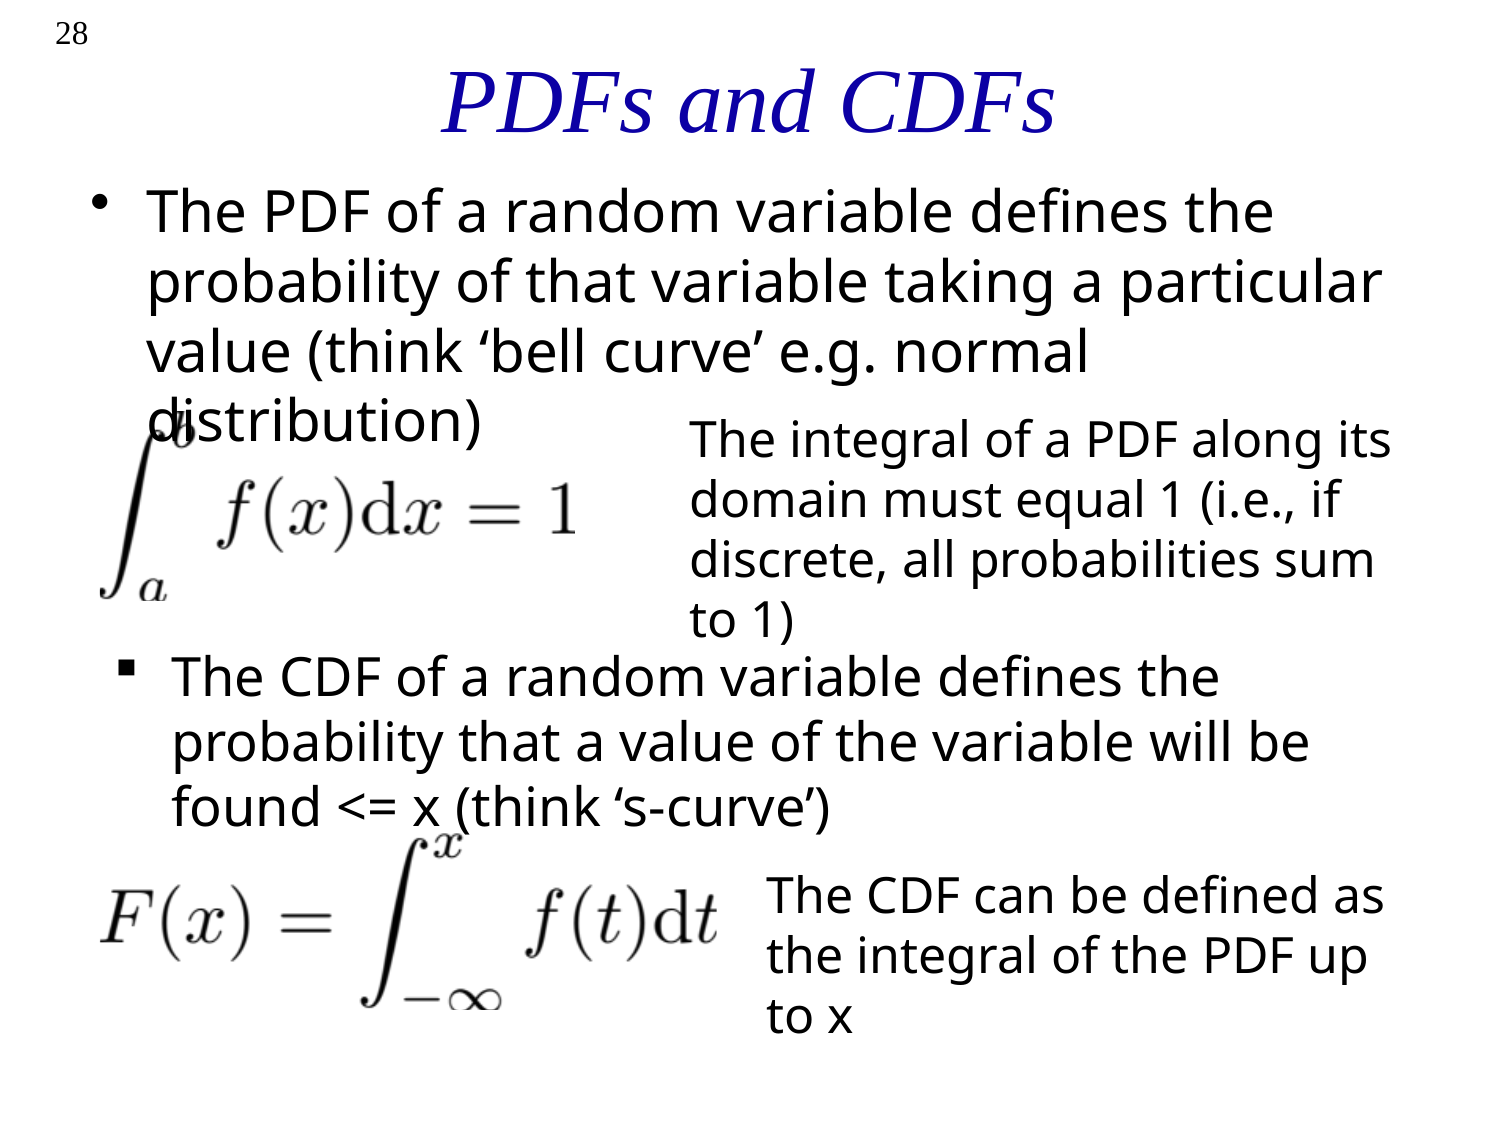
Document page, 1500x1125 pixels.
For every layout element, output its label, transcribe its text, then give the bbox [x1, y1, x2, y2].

text_box The CDF can be defined as the integral of the PDF up to x [751, 855, 1425, 1051]
text_box The CDF of a random variable defines the probability that a value of the variable will be found <= x (think ‘s-curve’) [99, 634, 1450, 856]
picture [99, 410, 576, 601]
slide_number 28 [3, 3, 104, 67]
text_box The integral of a PDF along its domain must equal 1 (i.e., if discrete, all probabilities sum to 1) [674, 399, 1425, 634]
list The PDF of a random variable defines the probability of that variable taking a particular value (think ‘bell curve’ e.g. normal distribution) [75, 166, 1425, 388]
title PDFs and CDFs [75, 2, 1425, 166]
picture [99, 832, 717, 1010]
